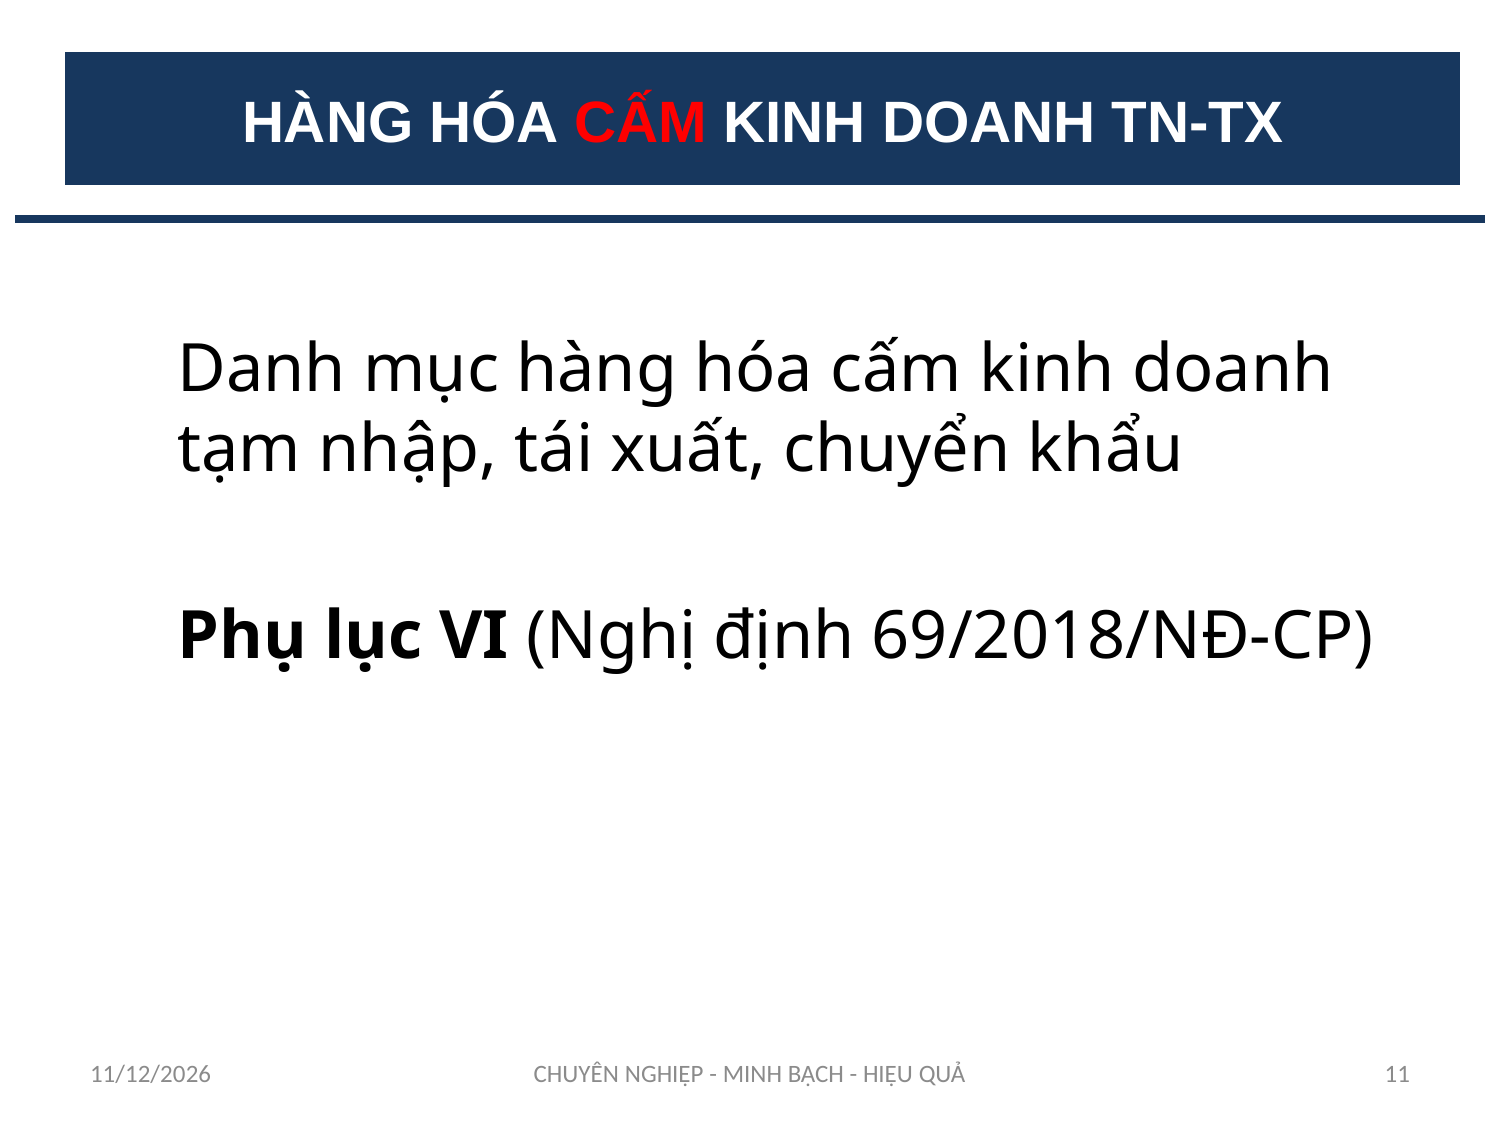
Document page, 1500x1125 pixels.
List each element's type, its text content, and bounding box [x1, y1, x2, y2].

text_box HÀNG HÓA CẤM KINH DOANH TN-TX [60, 48, 1465, 189]
text_box Danh mục hàng hóa cấm kinh doanh tạm nhập, tái xuất, chuyển khẩu Phụ lục VI (Nghị định 69/2018/NĐ-CP) [162, 317, 1400, 900]
footer CHUYÊN NGHIỆP - MINH BẠCH - HIỆU QUẢ [512, 1042, 988, 1103]
text_box [10, 210, 1490, 227]
slide_number 11 [1074, 1042, 1425, 1103]
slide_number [75, 1042, 425, 1103]
